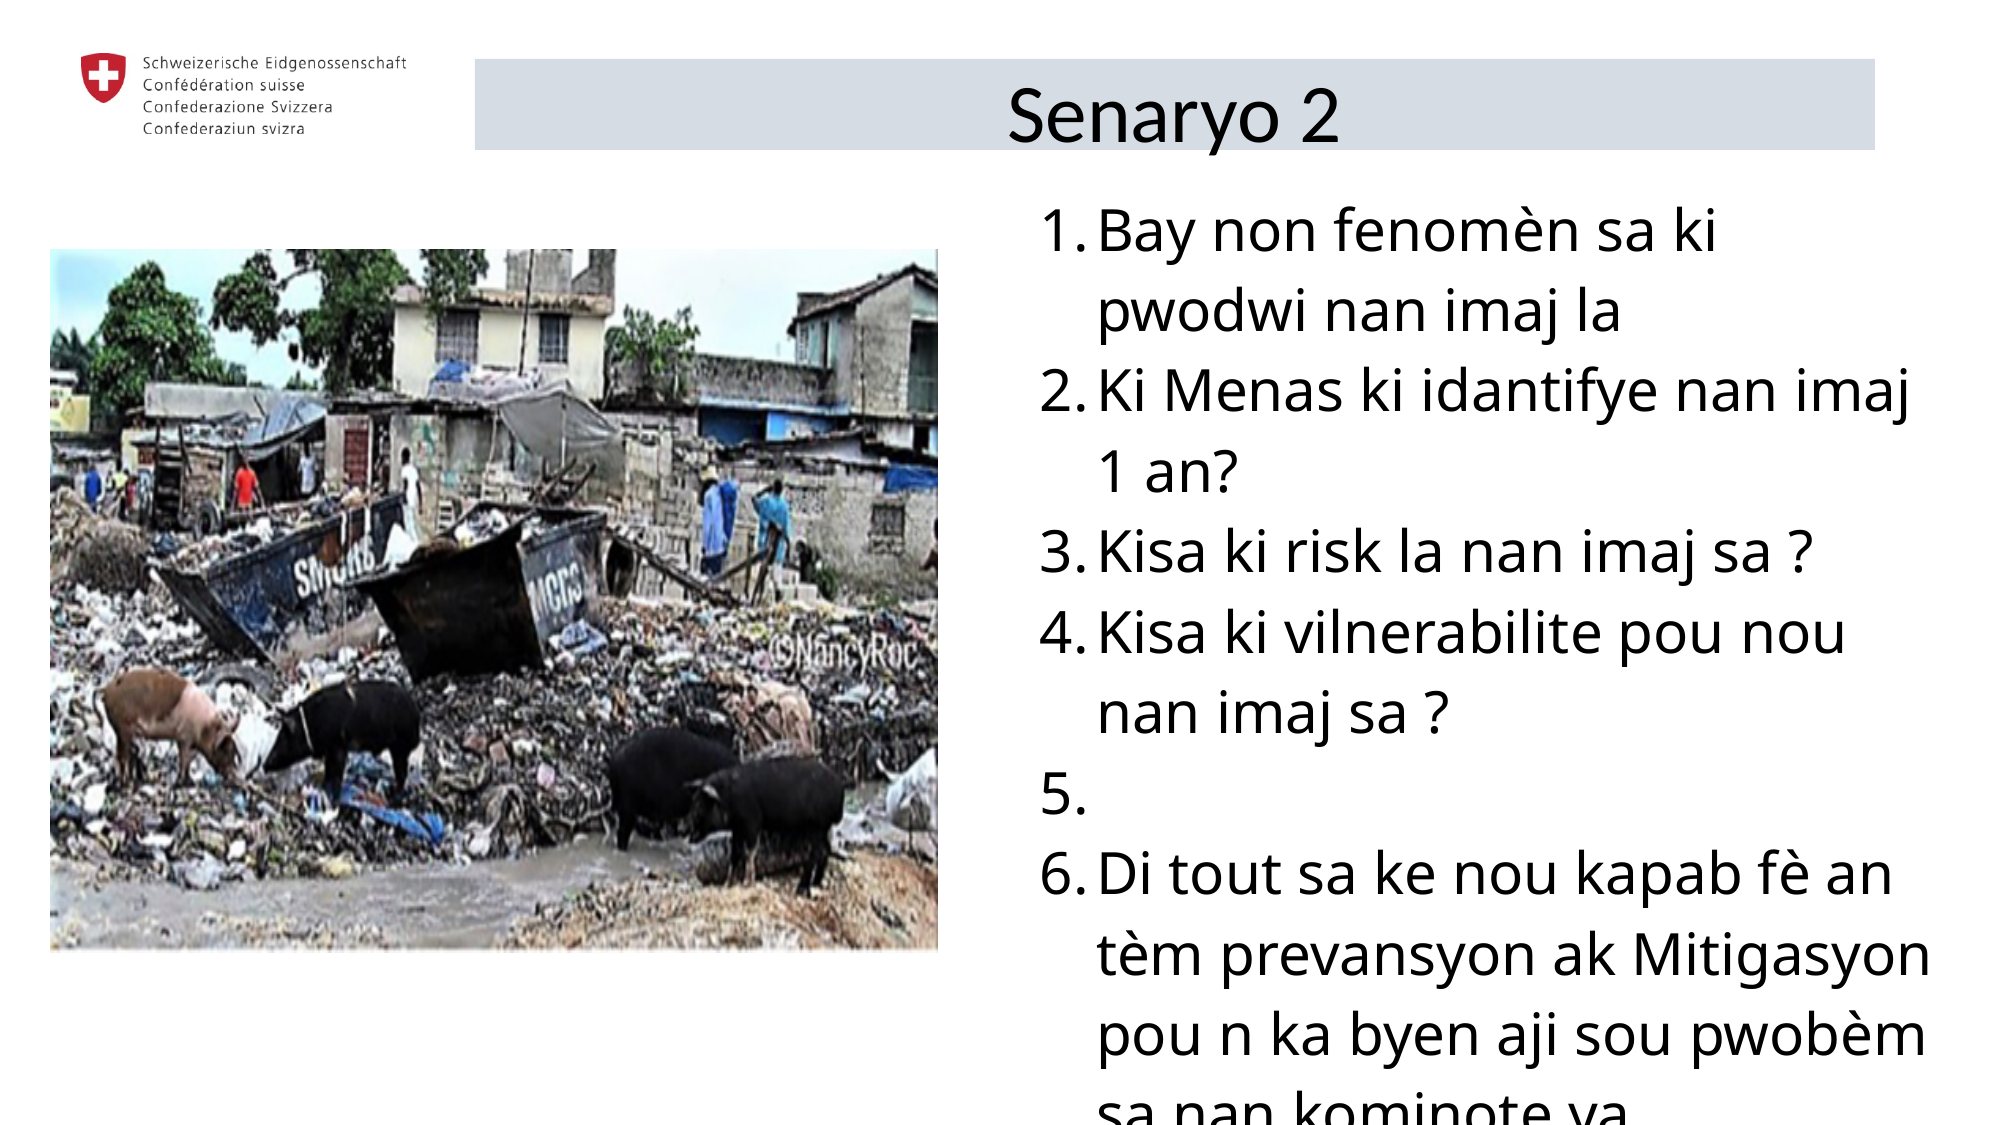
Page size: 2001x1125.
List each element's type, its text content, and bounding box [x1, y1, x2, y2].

text_box Bay non fenomèn sa ki pwodwi nan imaj la Ki Menas ki idantifye nan imaj 1 an? Kisa ki risk la nan imaj sa ? Kisa ki vilnerabilite pou nou nan imaj sa ? Di tout sa ke nou kapab fè an tèm prevansyon ak Mitigasyon pou n ka byen aji sou pwobèm sa nan kominote ya. [1025, 174, 1950, 1125]
picture [80, 53, 407, 134]
picture [49, 249, 938, 953]
text_box Senaryo 2 [474, 58, 1875, 150]
